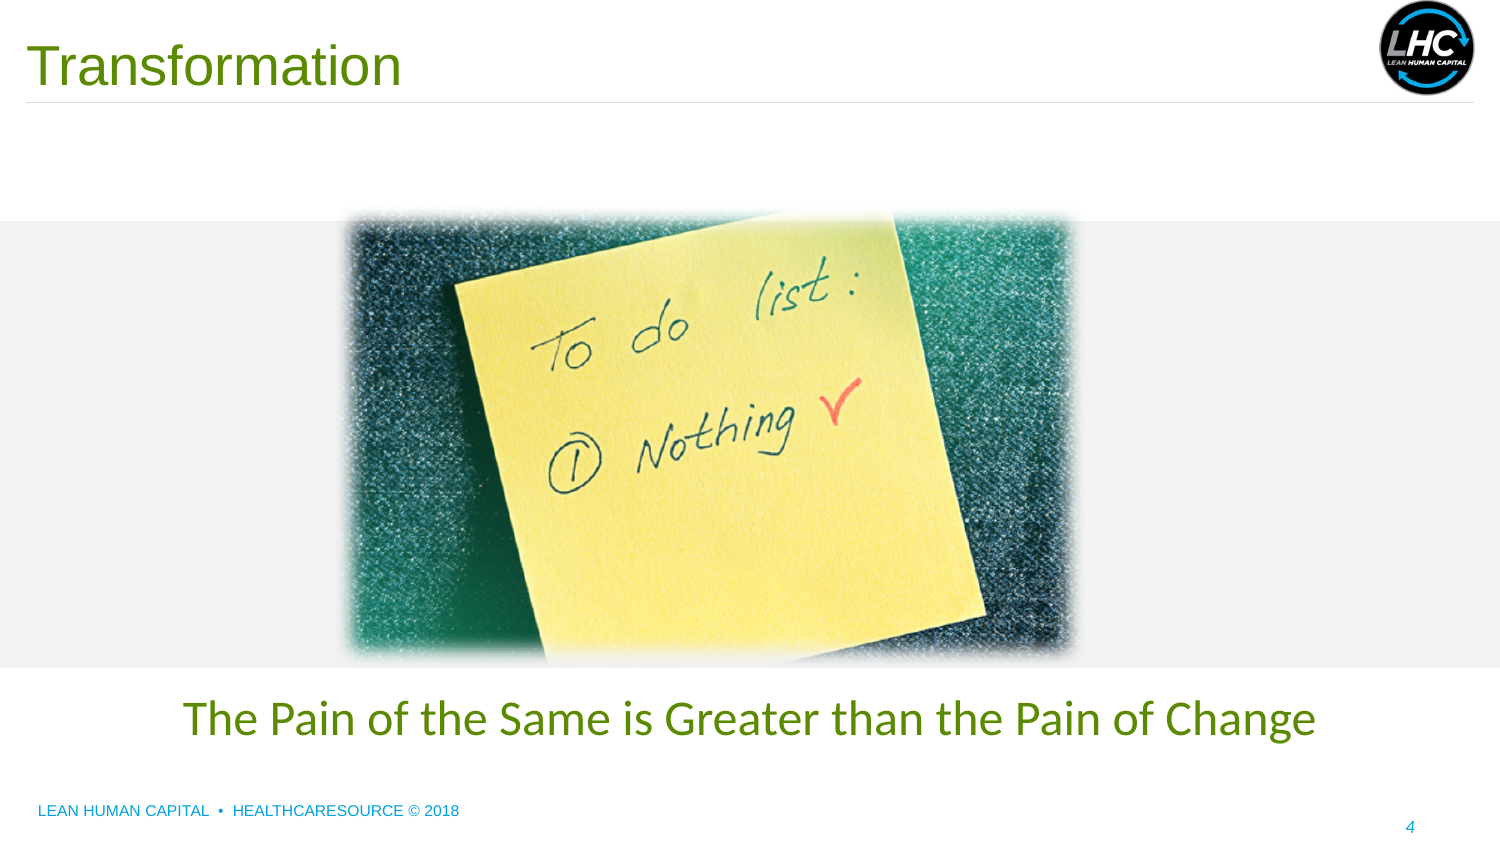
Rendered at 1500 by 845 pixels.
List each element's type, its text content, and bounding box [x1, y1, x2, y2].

title Transformation [26, 37, 1394, 103]
picture [272, 805, 281, 816]
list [334, 205, 1085, 668]
text_box The Pain of the Same is Greater than the Pain of Change [70, 685, 1430, 752]
picture [408, 805, 419, 816]
picture [1379, 0, 1475, 96]
